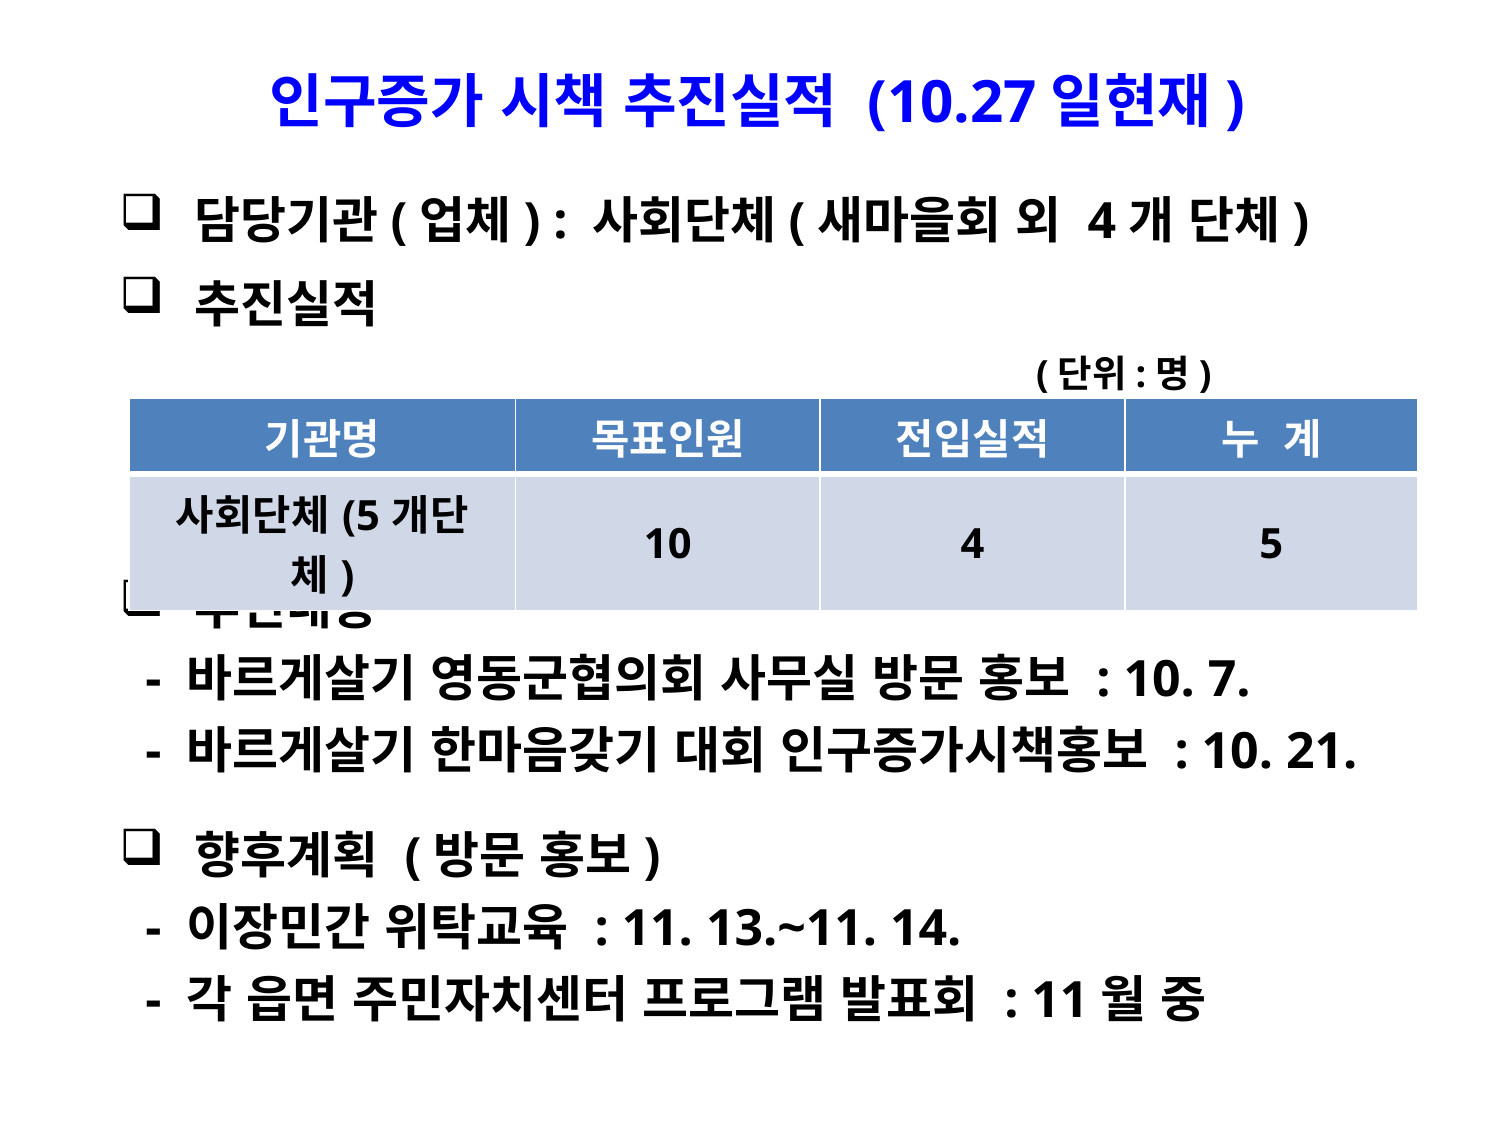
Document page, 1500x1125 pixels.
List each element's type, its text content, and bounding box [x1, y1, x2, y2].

table_header 누 계 [1126, 399, 1417, 471]
table_cell 사회단체(5개단체) [130, 477, 515, 610]
table_cell 4 [821, 477, 1124, 610]
table_cell 10 [516, 477, 819, 610]
table_header 전입실적 [821, 399, 1124, 471]
table_header 목표인원 [516, 399, 819, 471]
text_box 인구증가 시책 추진실적 (10.27일현재) 담당기관(업체) : 사회단체(새마을회 외 4개 단체) 추진실적 (단위:명) 추진내용 - 바르게살기 영동군협의회 사무실 방문 홍보 : 10. 7. - 바르게살기 한마음갖기 대회 인구증가시책홍보 : 10. 21. 향후계획 (방문 홍보) - 이장민간 위탁교육 : 11. 13.~11. 14. - 각 읍면 주민자치센터 프로그램 발표회 : 11월 중 [29, 35, 1430, 329]
table_cell 5 [1126, 477, 1417, 610]
table_header 기관명 [130, 399, 515, 471]
